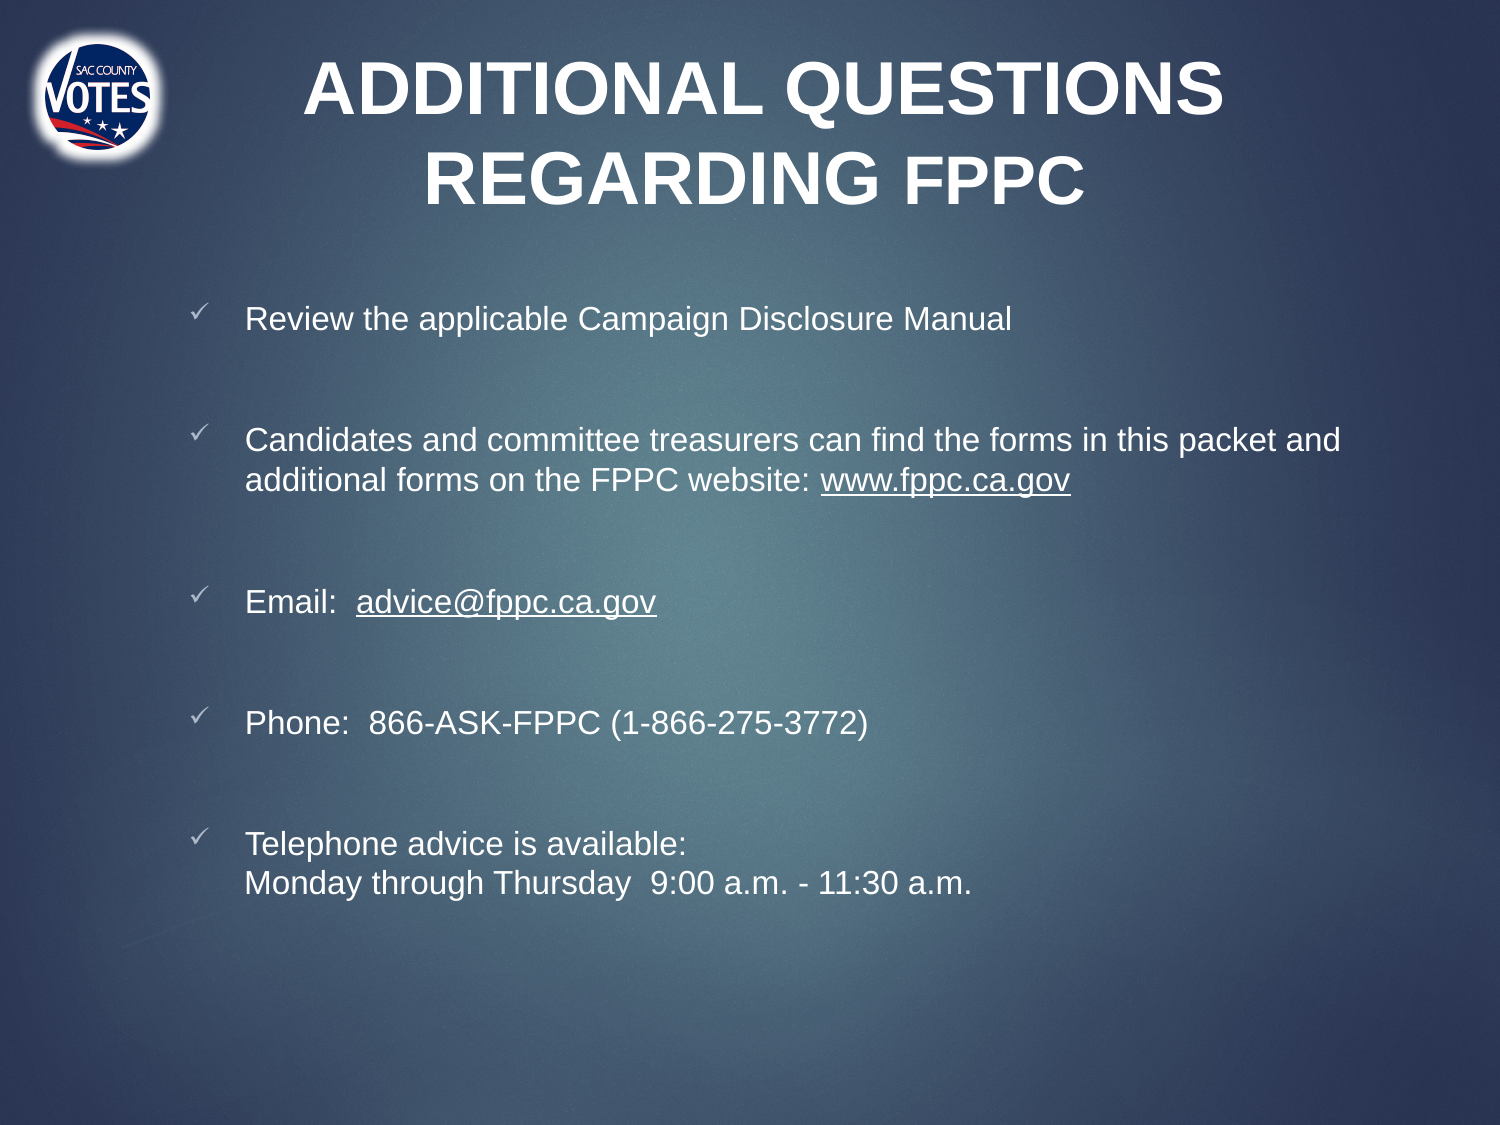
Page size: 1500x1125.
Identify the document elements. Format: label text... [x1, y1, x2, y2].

picture [44, 44, 151, 151]
list Review the applicable Campaign Disclosure Manual Candidates and committee treasurers can find the forms in this packet and additional forms on the FPPC website: www.fppc.ca.gov Email: advice@fppc.ca.gov Phone: 866-ASK-FPPC (1-866-275-3772) Telephone advice is available: Monday through Thursday 9:00 a.m. - 11:30 a.m. [173, 211, 1419, 1048]
text_box ADDITIONAL QUESTIONS REGARDING FPPC [173, 32, 1356, 235]
